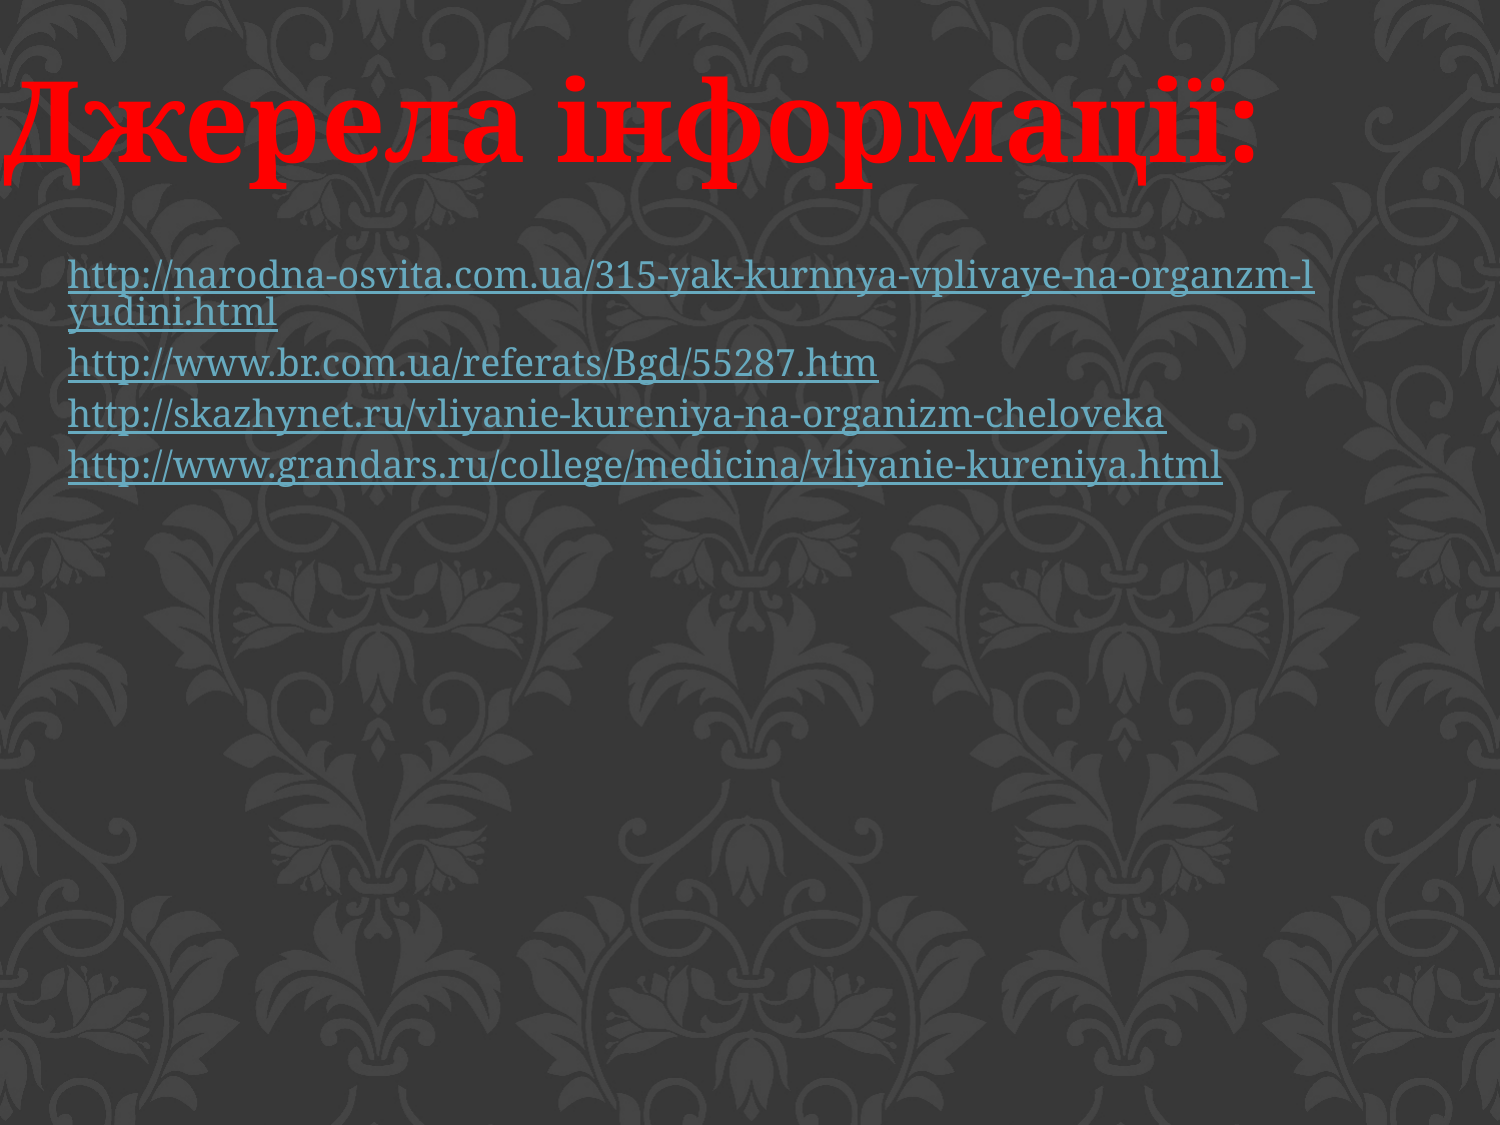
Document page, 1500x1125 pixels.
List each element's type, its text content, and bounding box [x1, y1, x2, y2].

text_box Джерела інформації: [0, 42, 1278, 193]
text_box http://narodna-osvita.com.ua/315-yak-kurnnya-vplivaye-na-organzm-lyudini.html http://www.br.com.ua/referats/Bgd/55287.htm http://skazhynet.ru/vliyanie-kureniya-na-organizm-cheloveka http://www.grandars.ru/college/medicina/vliyanie-kureniya.html [53, 243, 1341, 508]
